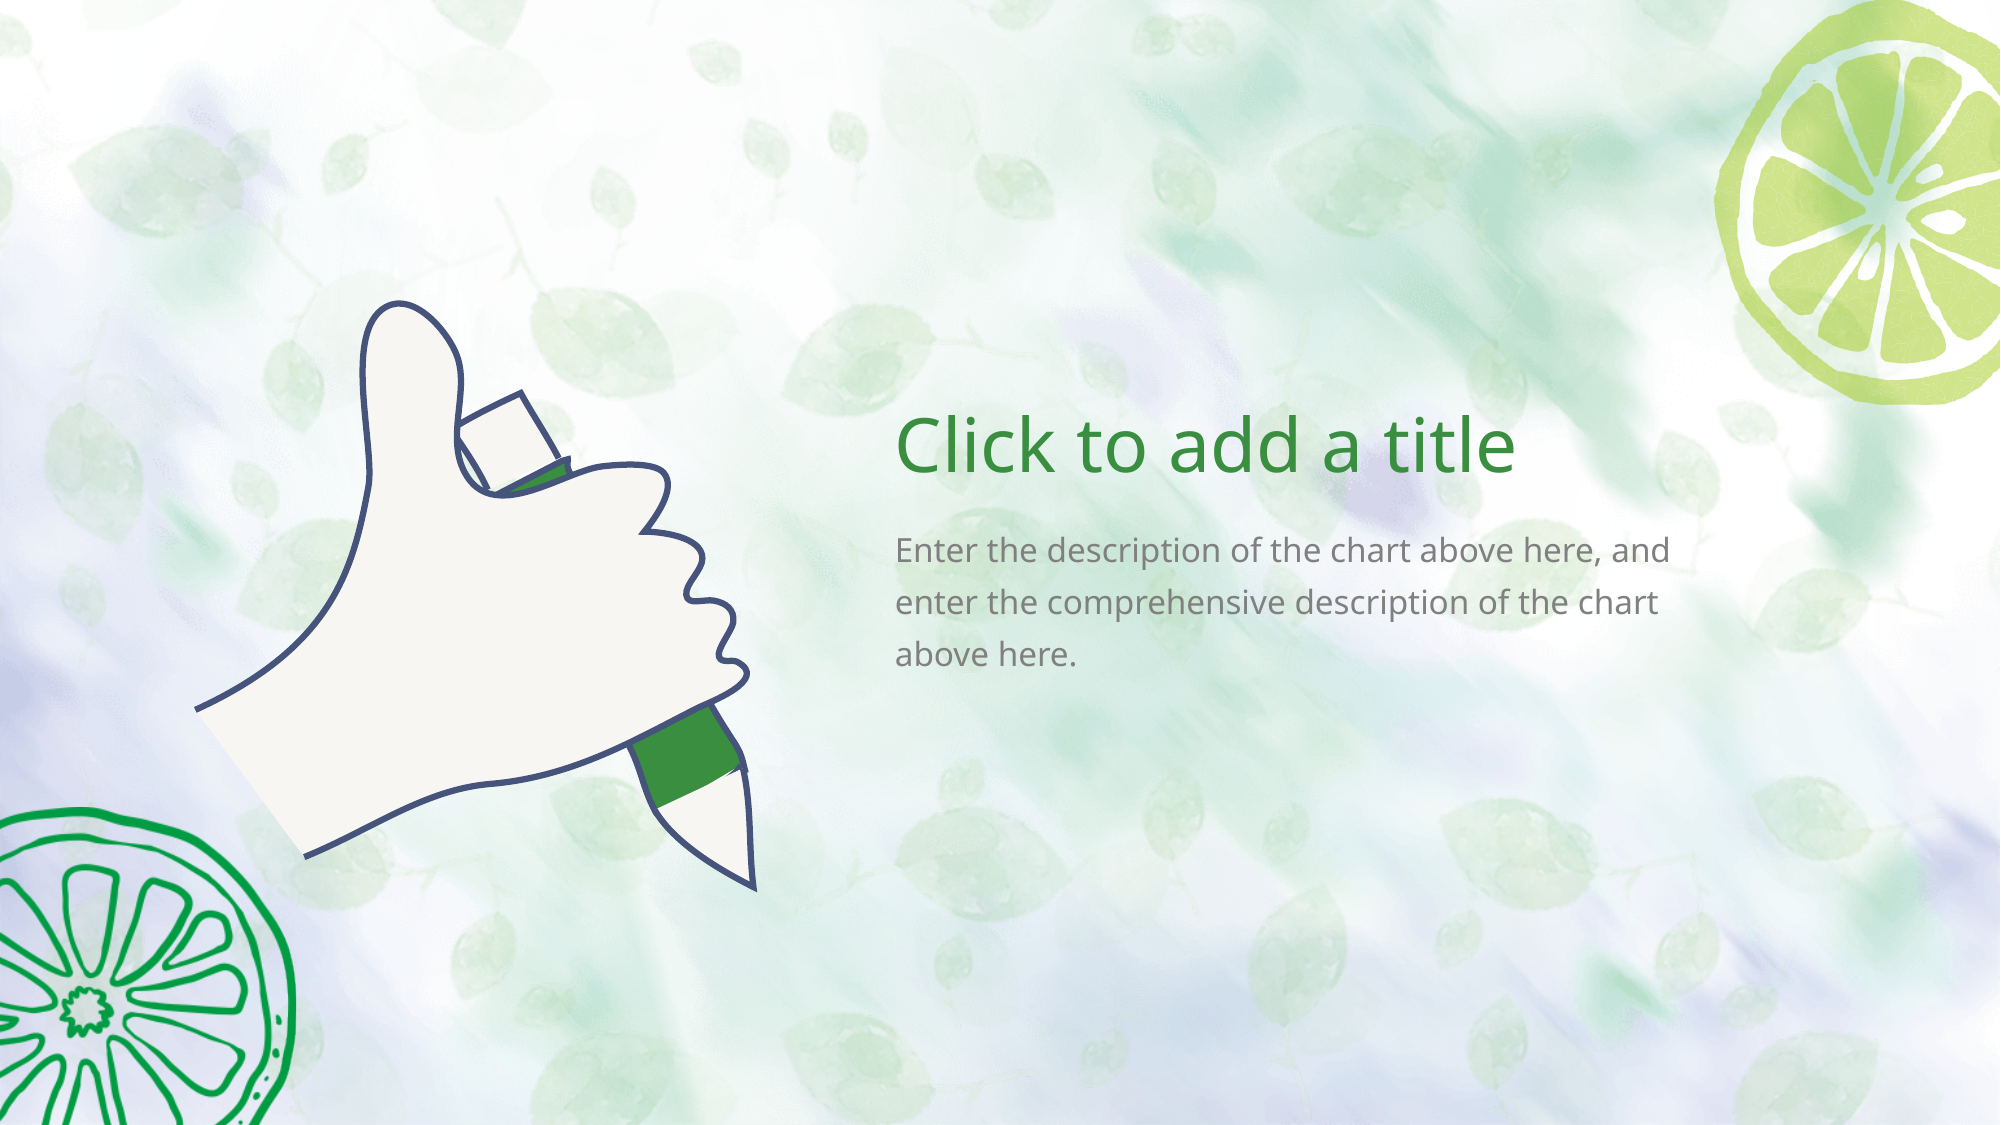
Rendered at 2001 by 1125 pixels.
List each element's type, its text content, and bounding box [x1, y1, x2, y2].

text_box Enter the description of the chart above here, and enter the comprehensive description of the chart above here. [888, 511, 1737, 679]
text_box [156, 320, 683, 920]
picture [0, 0, 2000, 1125]
text_box Click to add a title [879, 389, 1534, 495]
